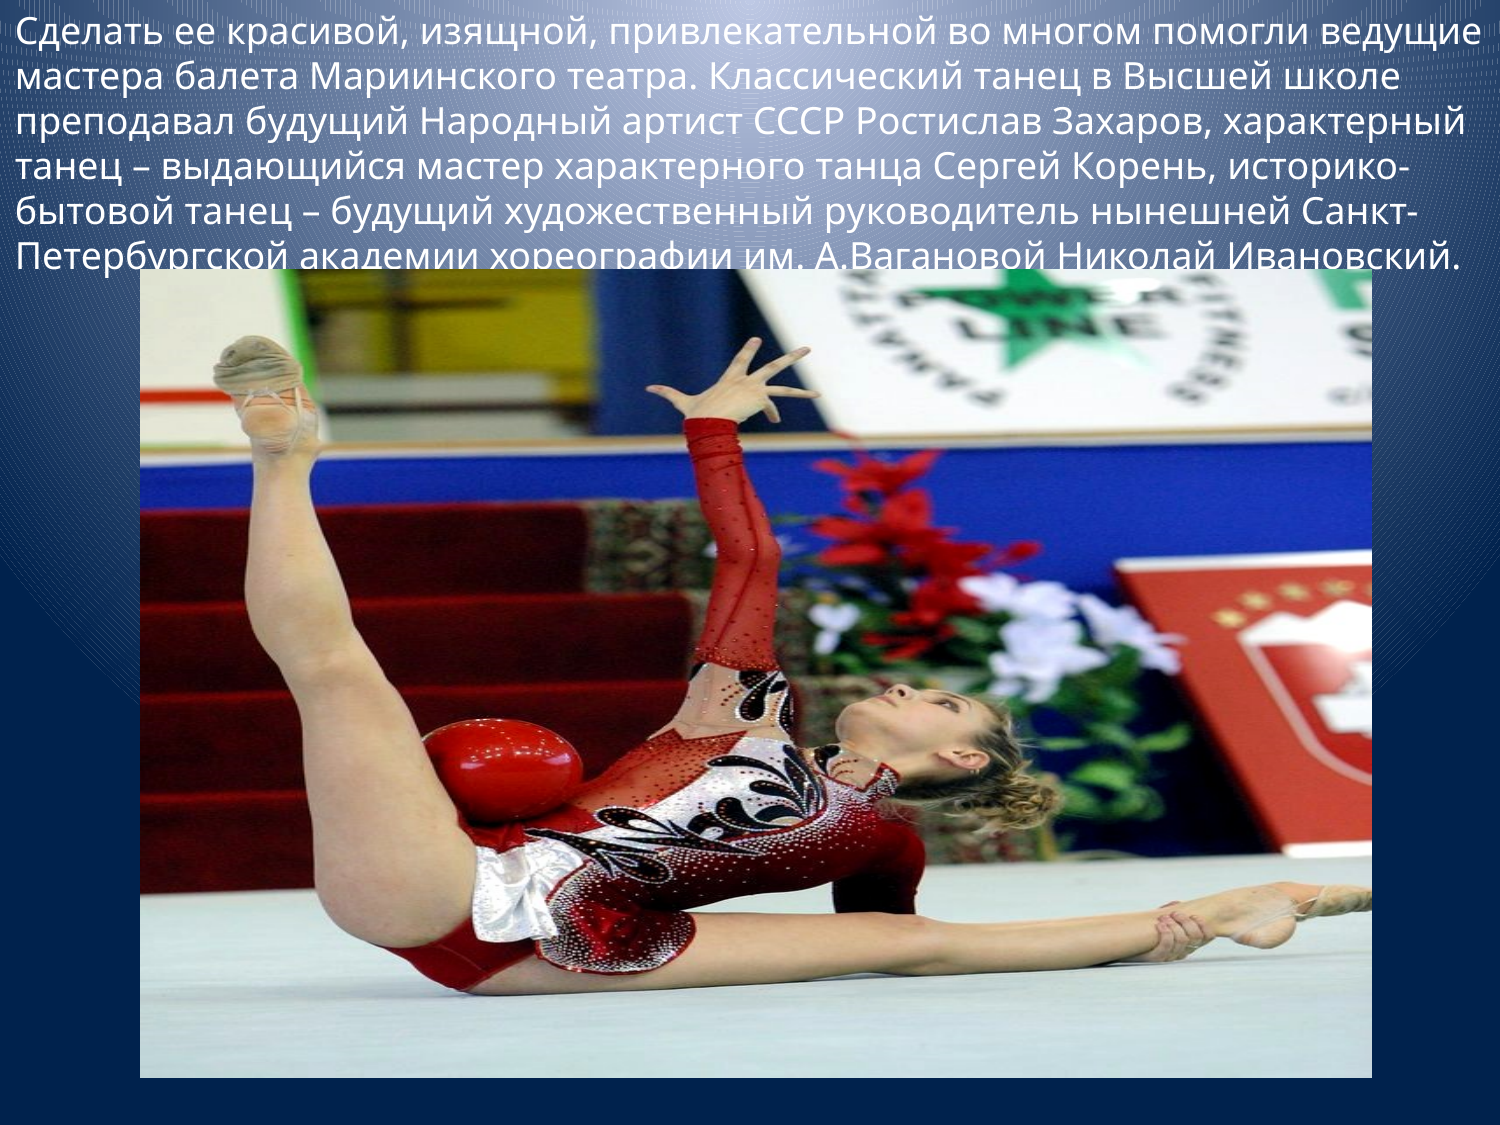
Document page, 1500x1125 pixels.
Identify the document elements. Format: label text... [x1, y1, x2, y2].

text_box Сделать ее красивой, изящной, привлекательной во многом помогли ведущие мастера балета Мариинского театра. Классический танец в Высшей школе преподавал будущий Народный артист СССР Ростислав Захаров, характерный танец – выдающийся мастер характерного танца Сергей Корень, историко-бытовой танец – будущий художественный руководитель нынешней Санкт-Петербургской академии хореографии им. А.Вагановой Николай Ивановский. [0, 0, 1500, 330]
picture [140, 269, 1372, 1079]
